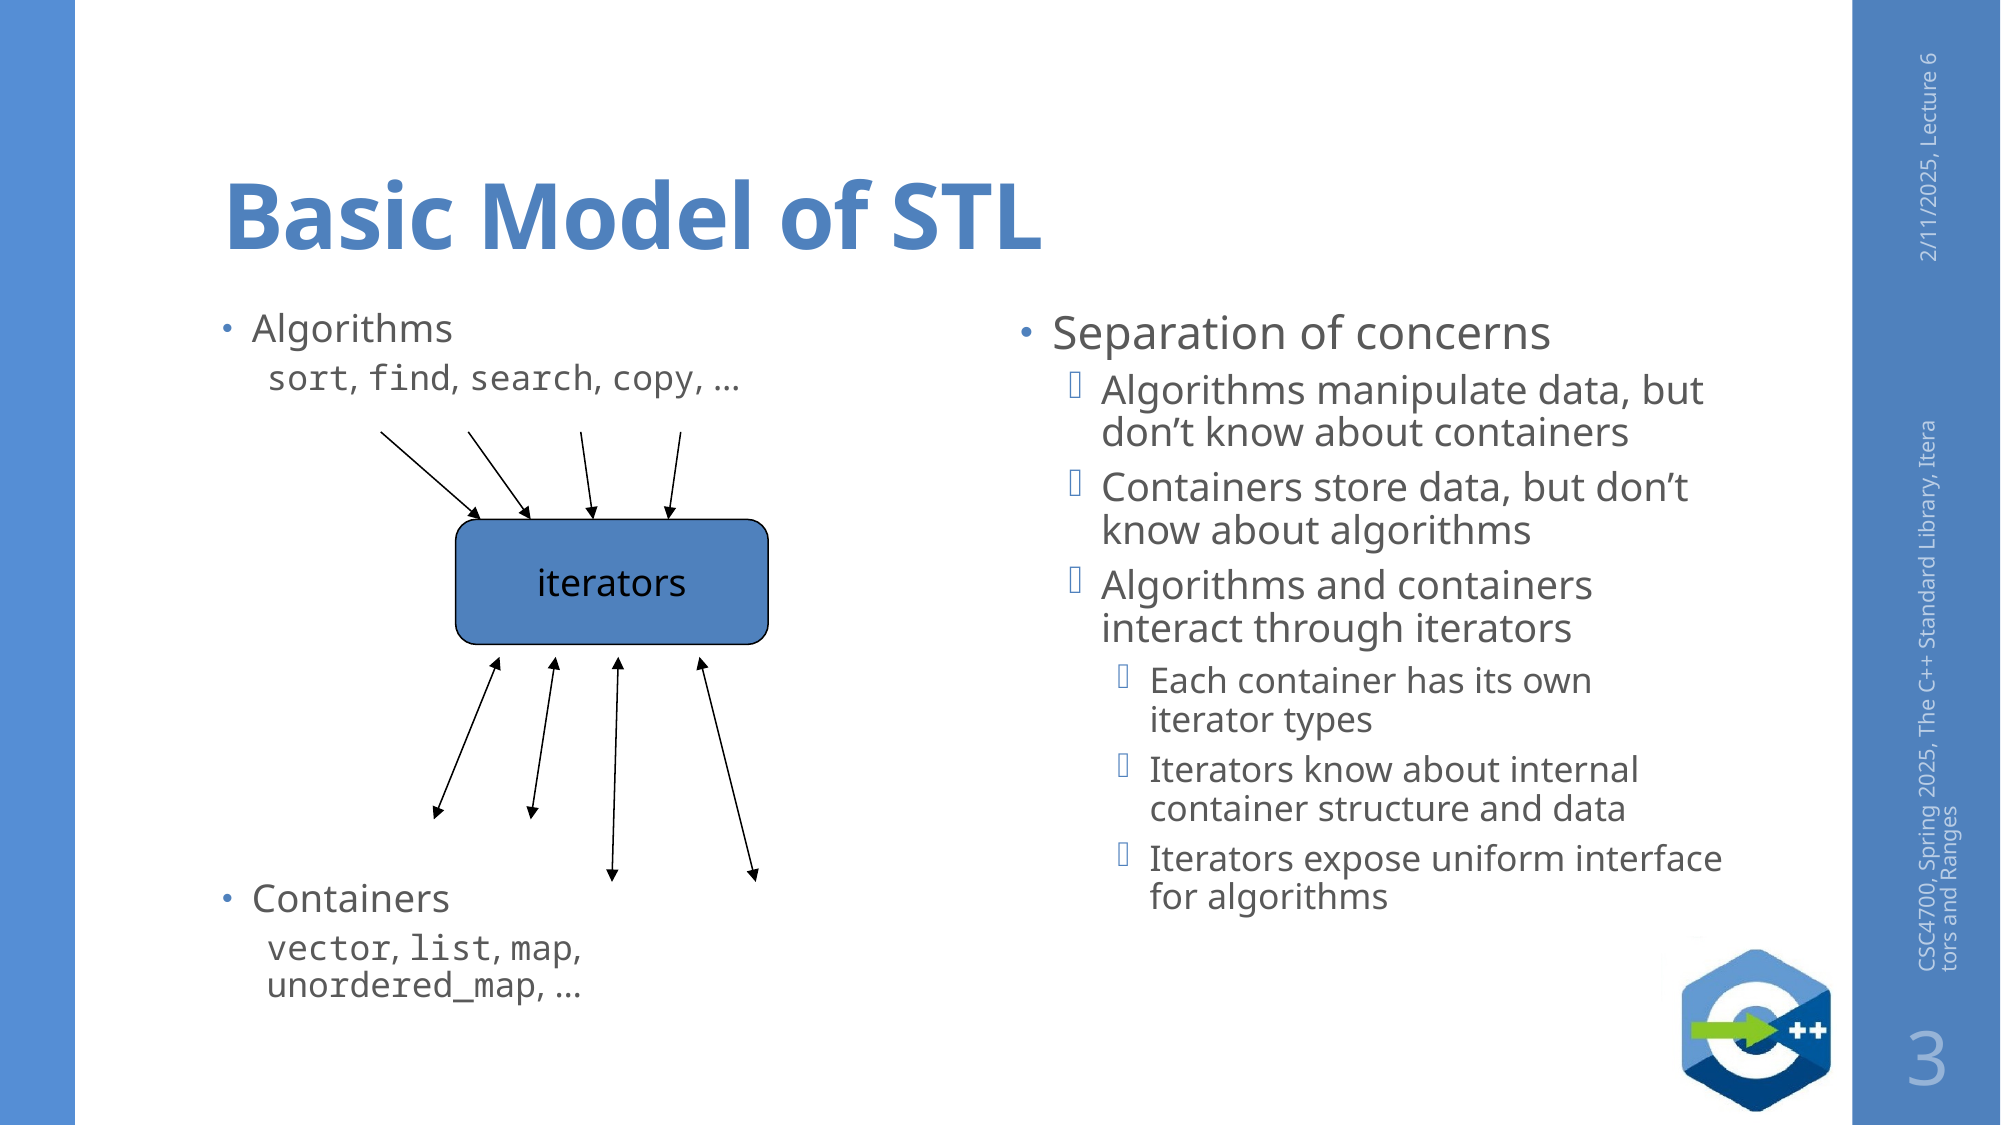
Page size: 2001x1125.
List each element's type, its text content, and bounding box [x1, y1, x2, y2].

list Algorithms sort, find, search, copy, … Containers vector, list, map, unordered_map, … [206, 299, 942, 1014]
list Separation of concerns Algorithms manipulate data, but don’t know about containers Containers store data, but don’t know about algorithms Algorithms and containers interact through iterators Each container has its own iterator types Iterators know about internal container structure and data Iterators expose uniform interface for algorithms [1005, 299, 1740, 1014]
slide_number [1897, 37, 1958, 351]
footer CSC4700, Spring 2025, The C++ Standard Library, Iterators and Ranges [1897, 400, 1958, 988]
slide_number 3 [1852, 1012, 2000, 1110]
picture [1661, 936, 1851, 1125]
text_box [380, 431, 769, 883]
title Basic Model of STL [206, 48, 1797, 278]
